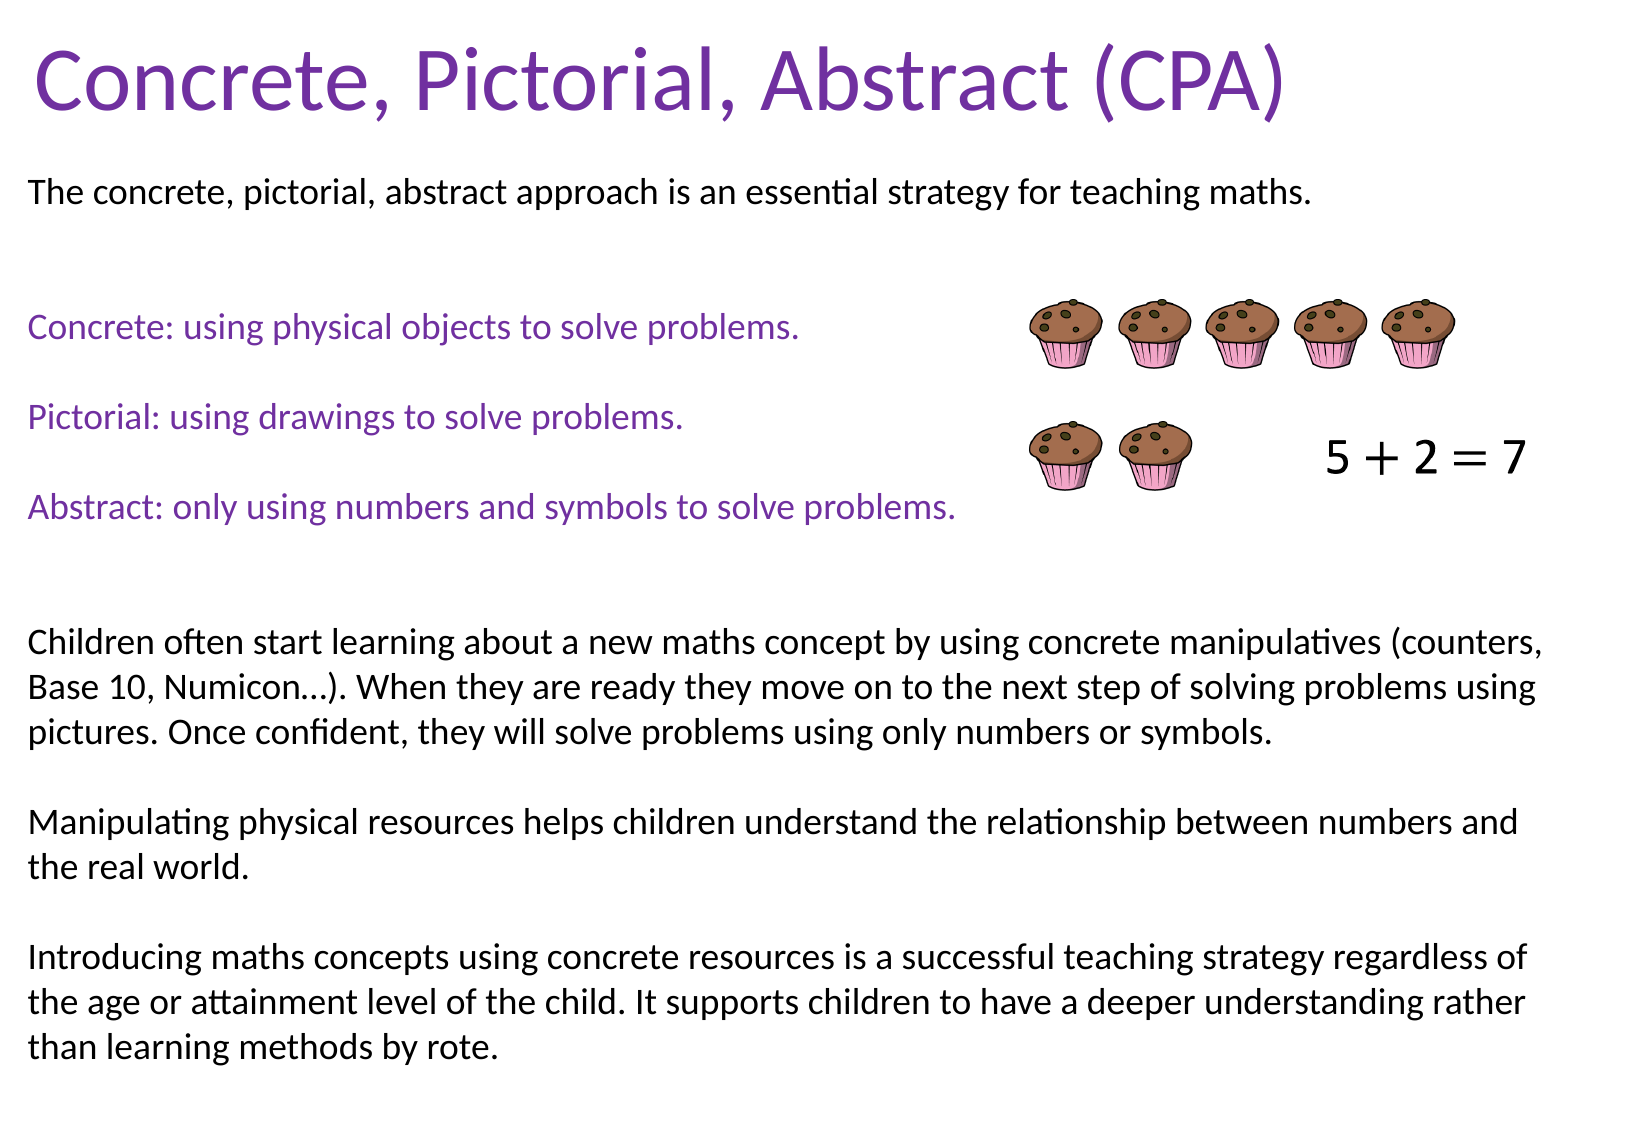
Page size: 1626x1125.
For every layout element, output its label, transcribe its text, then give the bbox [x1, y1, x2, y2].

picture [1008, 270, 1549, 515]
text_box The concrete, pictorial, abstract approach is an essential strategy for teaching maths. Concrete: using physical objects to solve problems. Pictorial: using drawings to solve problems. Abstract: only using numbers and symbols to solve problems. Children often start learning about a new maths concept by using concrete manipulatives (counters, Base 10, Numicon…). When they are ready they move on to the next step of solving problems using pictures. Once confident, they will solve problems using only numbers or symbols. Manipulating physical resources helps children understand the relationship between numbers and the real world. Introducing maths concepts using concrete resources is a successful teaching strategy regardless of the age or attainment level of the child. It supports children to have a deeper understanding rather than learning methods by rote. [12, 159, 1565, 1075]
text_box Concrete, Pictorial, Abstract (CPA) [19, 11, 1306, 136]
